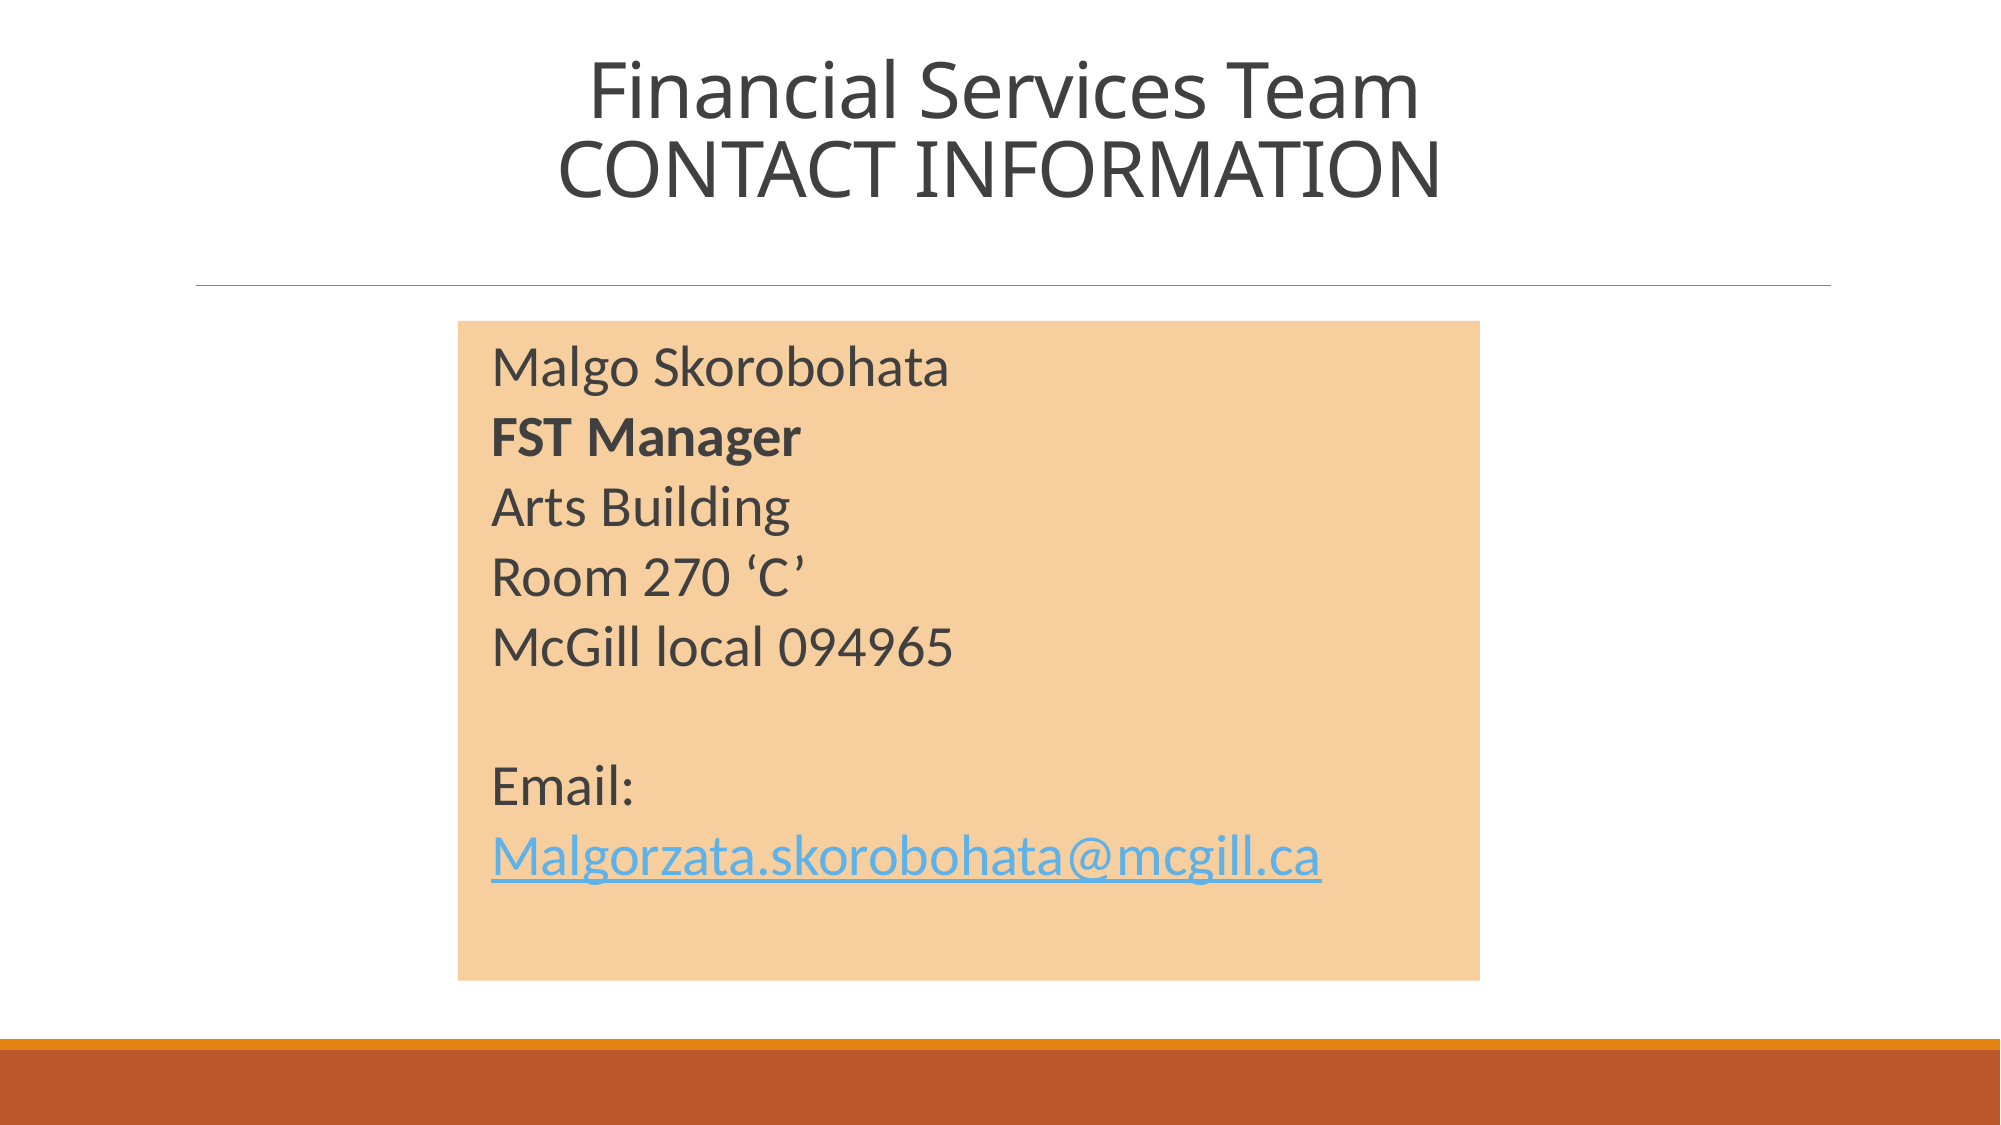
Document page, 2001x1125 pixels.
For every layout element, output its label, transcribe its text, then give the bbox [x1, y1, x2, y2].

list Malgo Skorobohata FST Manager Arts Building Room 270 ‘C’ McGill local 094965 Email: Malgorzata.skorobohata@mcgill.ca [457, 320, 1480, 981]
title Financial Services Team CONTACT INFORMATION [180, 47, 1830, 222]
